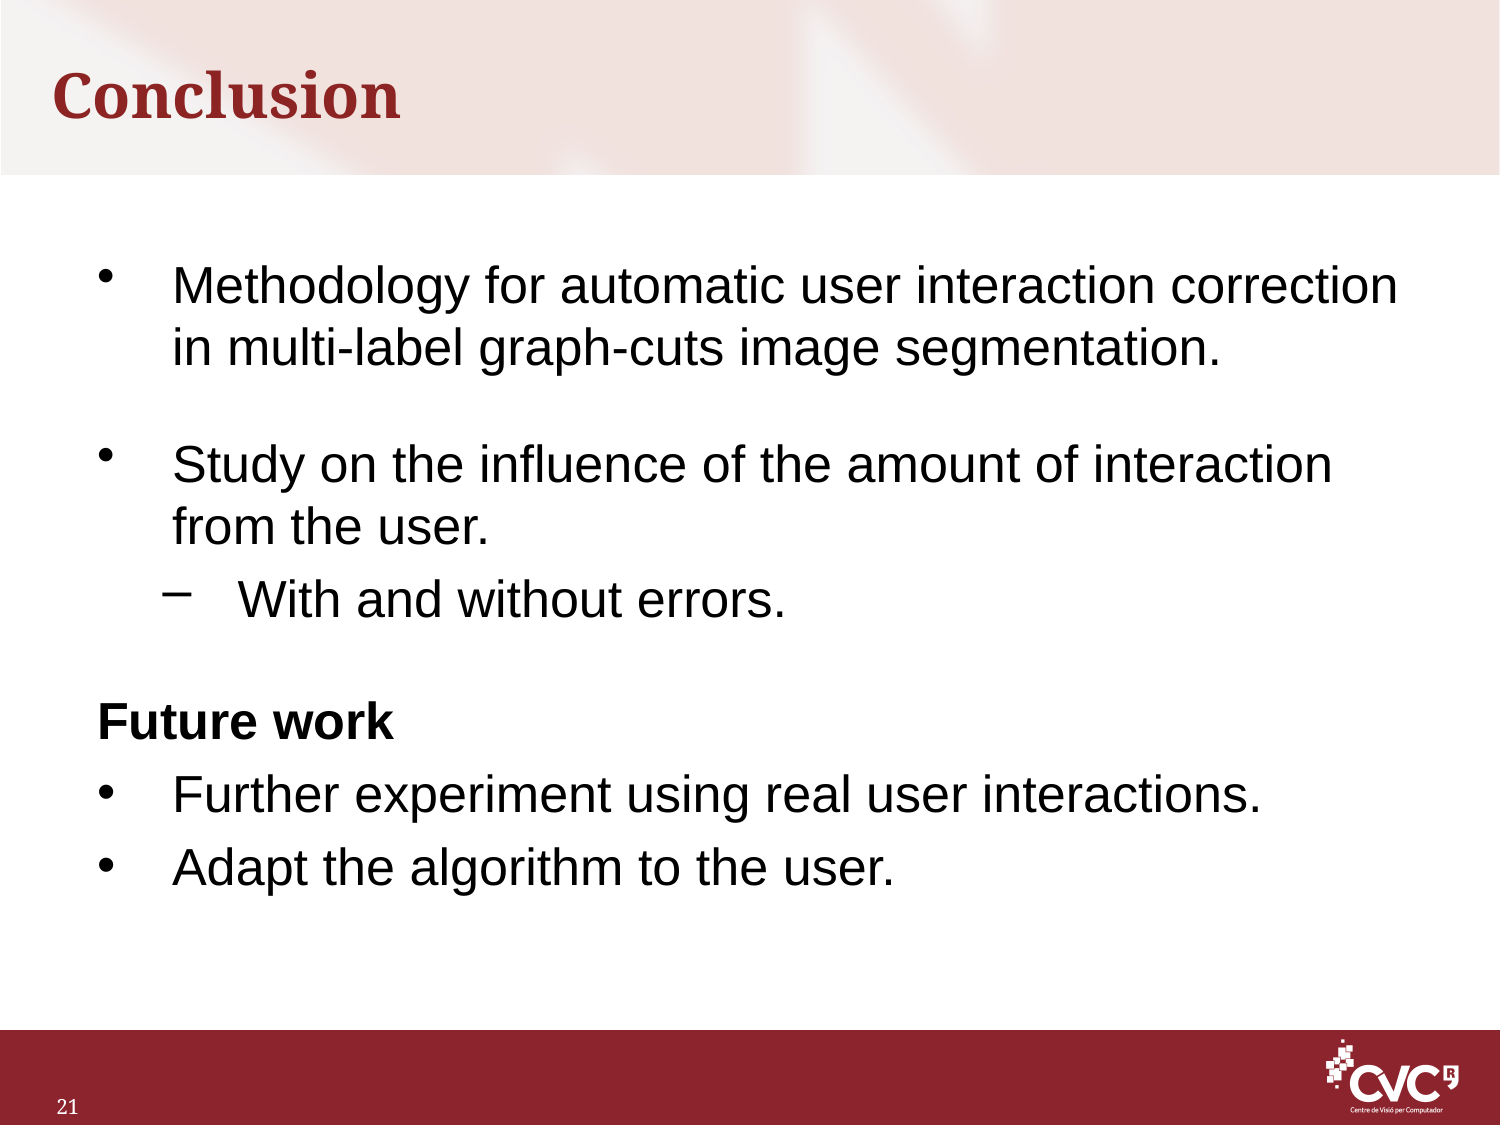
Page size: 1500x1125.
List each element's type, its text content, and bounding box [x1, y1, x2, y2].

slide_number 21 [40, 1085, 392, 1125]
title Conclusion [35, 0, 1454, 188]
list Methodology for automatic user interaction correction in multi-label graph-cuts image segmentation. Study on the influence of the amount of interaction from the user. With and without errors. [81, 243, 1459, 657]
text_box Future work Further experiment using real user interactions. Adapt the algorithm to the user. [82, 679, 1459, 1043]
